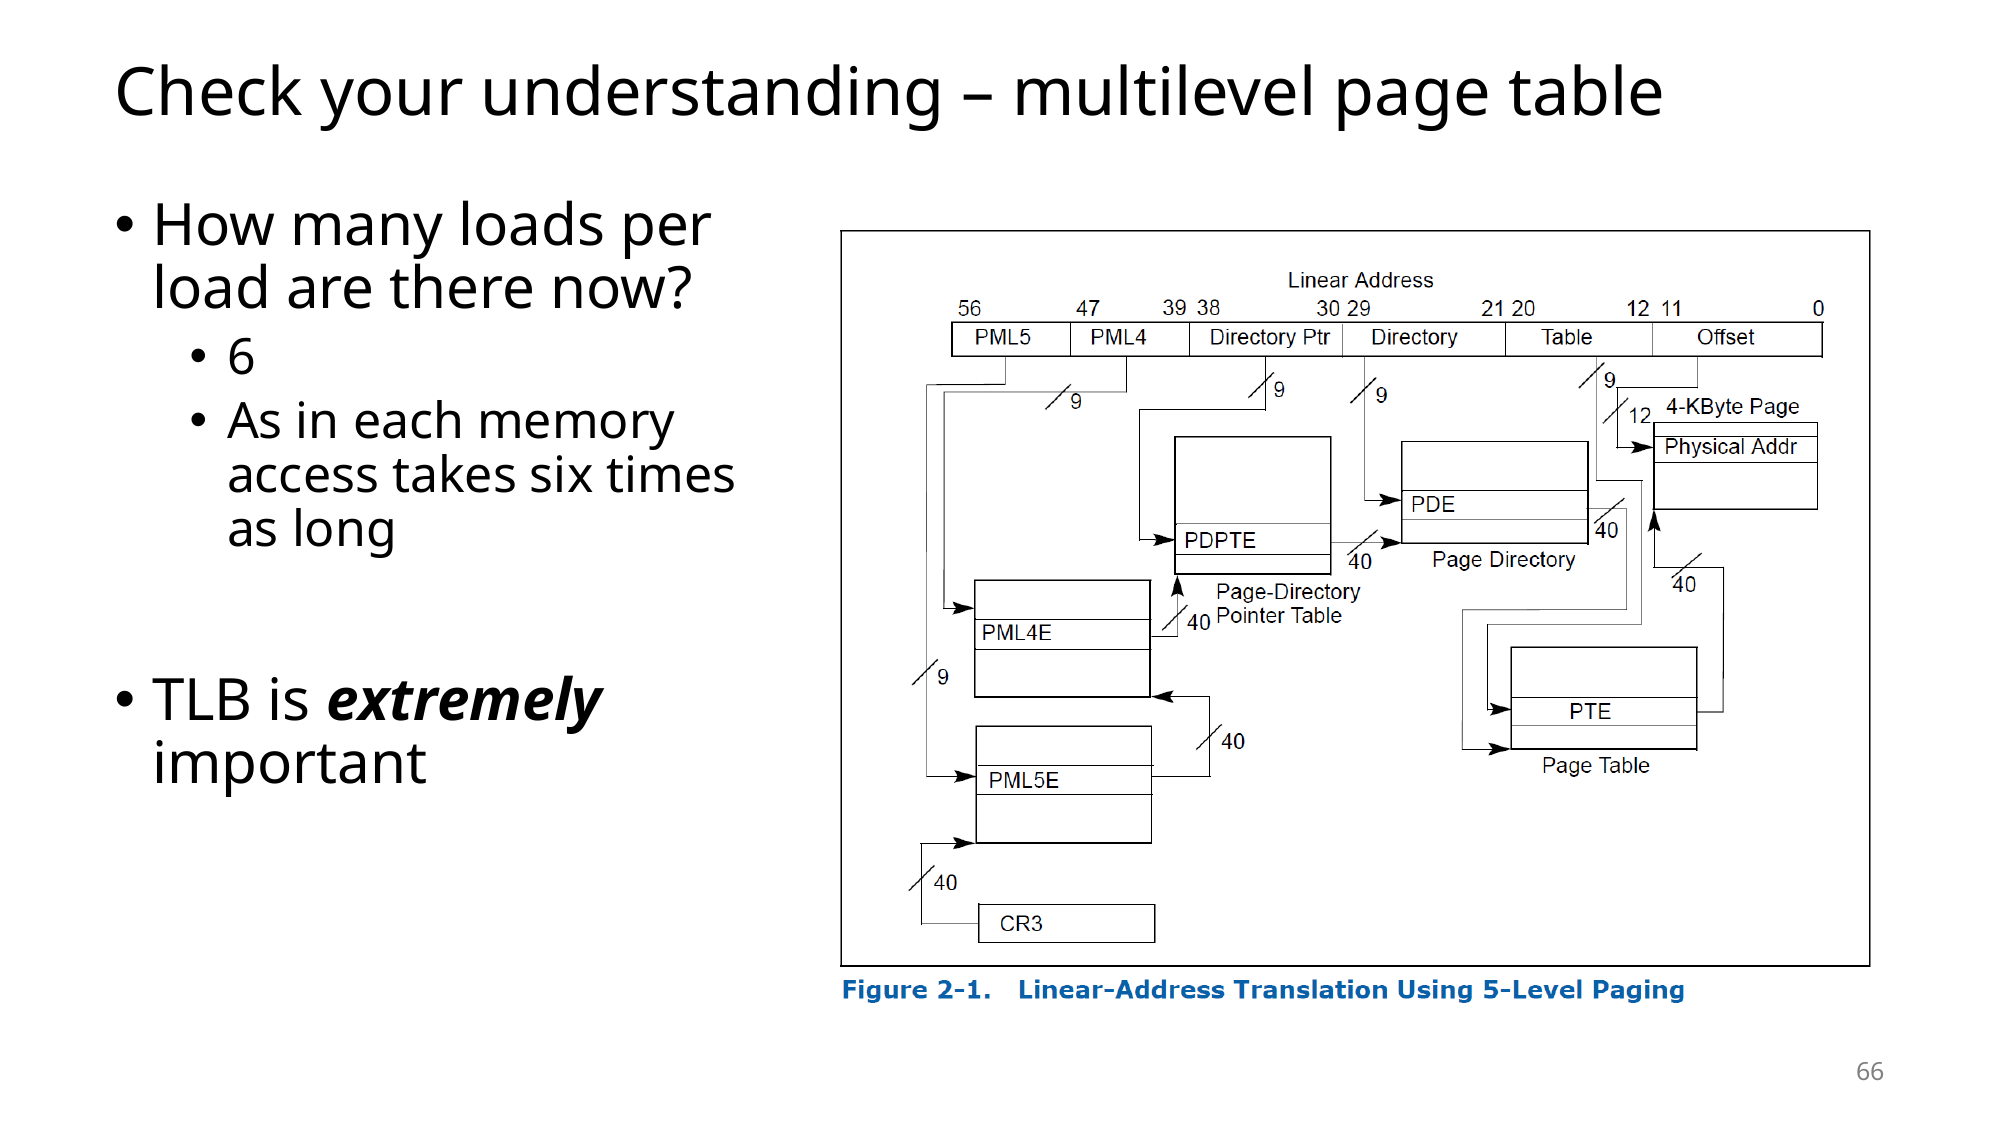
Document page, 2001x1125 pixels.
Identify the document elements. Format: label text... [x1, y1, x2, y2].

picture [780, 202, 1900, 1028]
title Check your understanding – multilevel page table [99, 37, 1900, 150]
list How many loads per load are there now? 6 As in each memory access takes six times as long TLB is extremely important [99, 187, 798, 1013]
slide_number 66 [1749, 1042, 1900, 1103]
